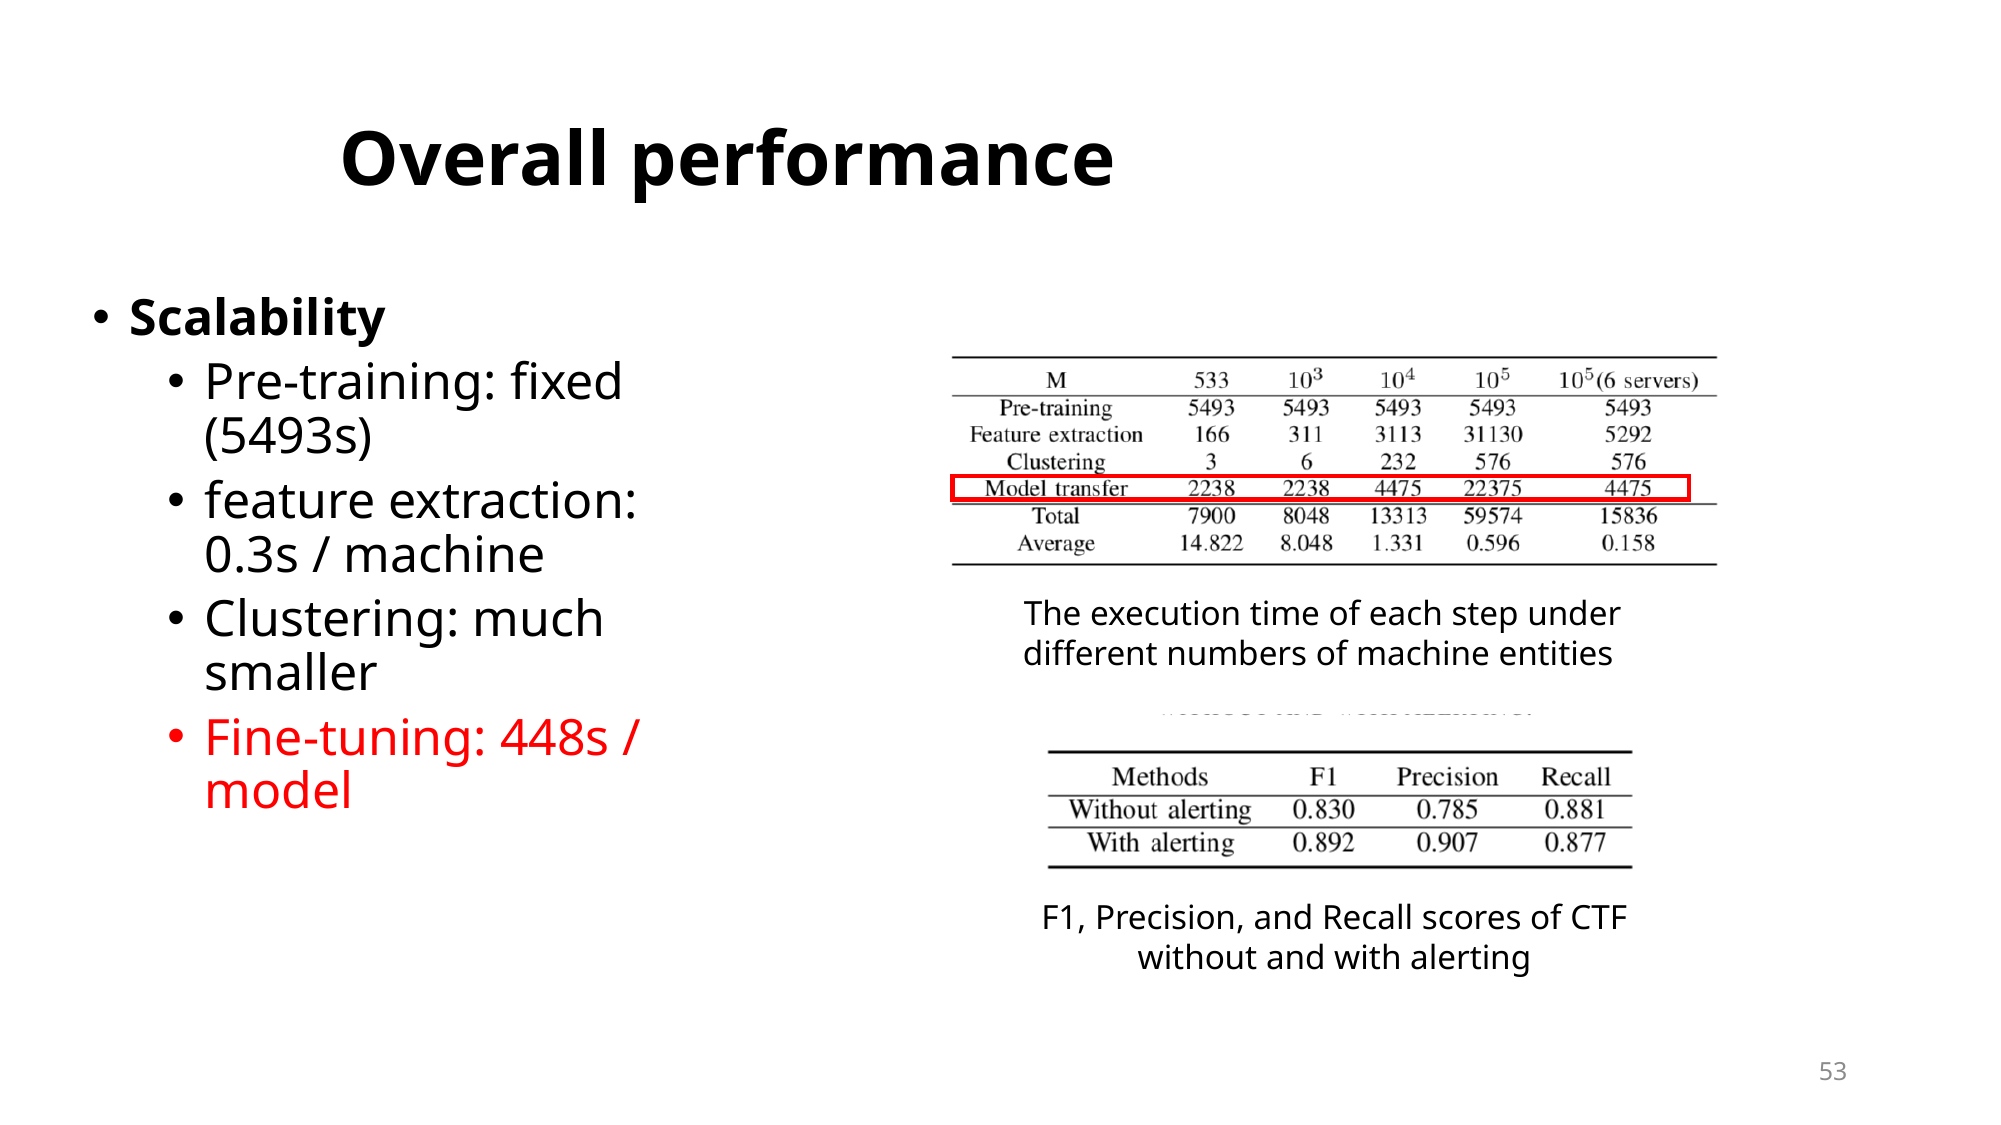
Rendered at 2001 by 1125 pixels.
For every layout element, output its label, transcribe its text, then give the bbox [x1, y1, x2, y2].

picture [933, 328, 1733, 584]
text_box F1, Precision, and Recall scores of CTF without and with alerting [980, 888, 1690, 984]
slide_number 53 [1412, 1042, 1863, 1103]
list Scalability Pre-training: fixed (5493s) feature extraction: 0.3s / machine Clustering: much smaller Fine-tuning: 448s / model [77, 284, 786, 1077]
picture [1015, 714, 1654, 883]
title Overall performance [324, 67, 1675, 256]
text_box The execution time of each step under different numbers of machine entities [968, 584, 1678, 680]
